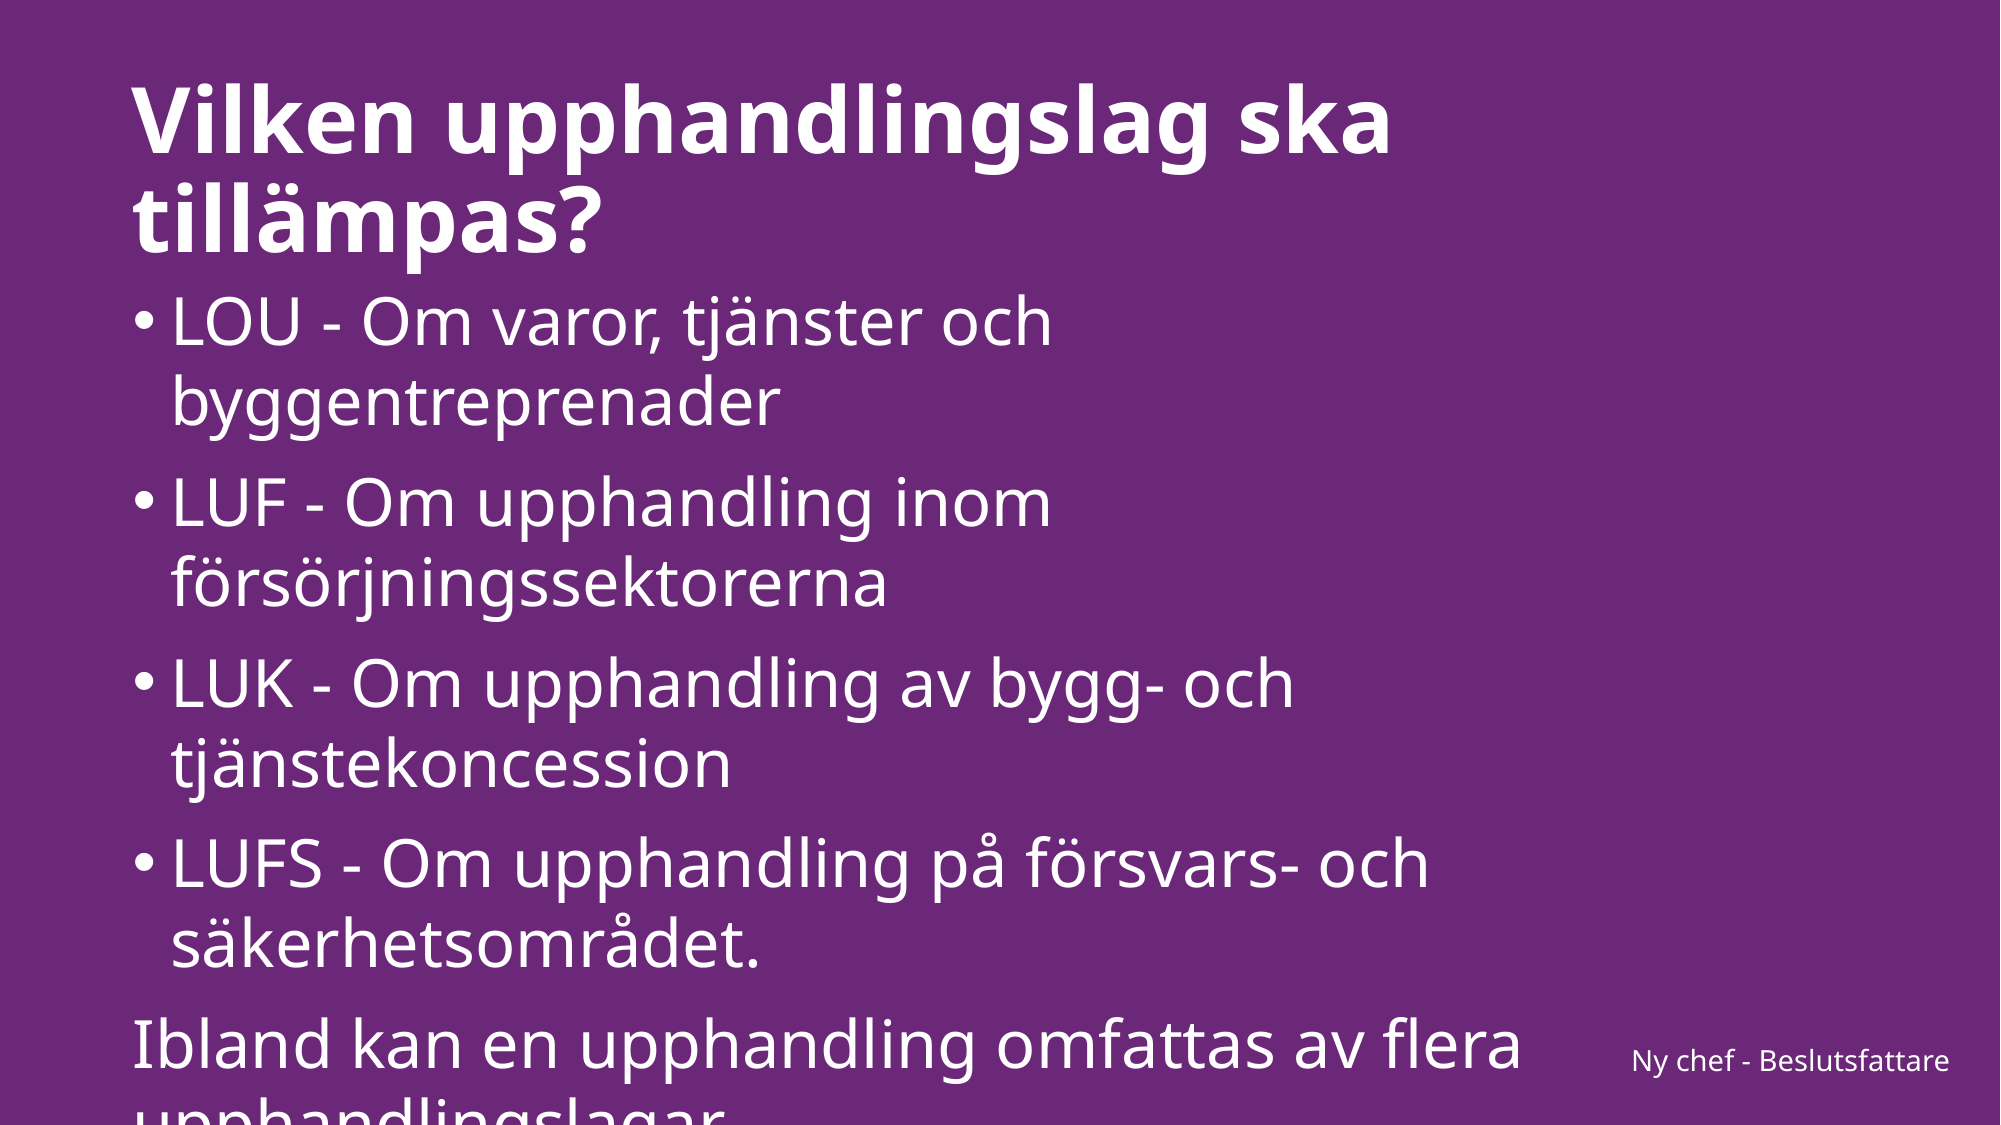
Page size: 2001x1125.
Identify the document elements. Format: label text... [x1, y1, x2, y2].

footer Ny chef - Beslutsfattare [1290, 1032, 1966, 1092]
title Vilken upphandlingslag ska tillämpas? [116, 116, 1697, 230]
list LOU - Om varor, tjänster och byggentreprenader LUF - Om upphandling inom försörjningssektorerna LUK - Om upphandling av bygg- och tjänstekoncession LUFS - Om upphandling på försvars- och säkerhetsområdet. Ibland kan en upphandling omfattas av flera upphandlingslagar. Mer info: Blandad upphandling [117, 271, 1697, 941]
